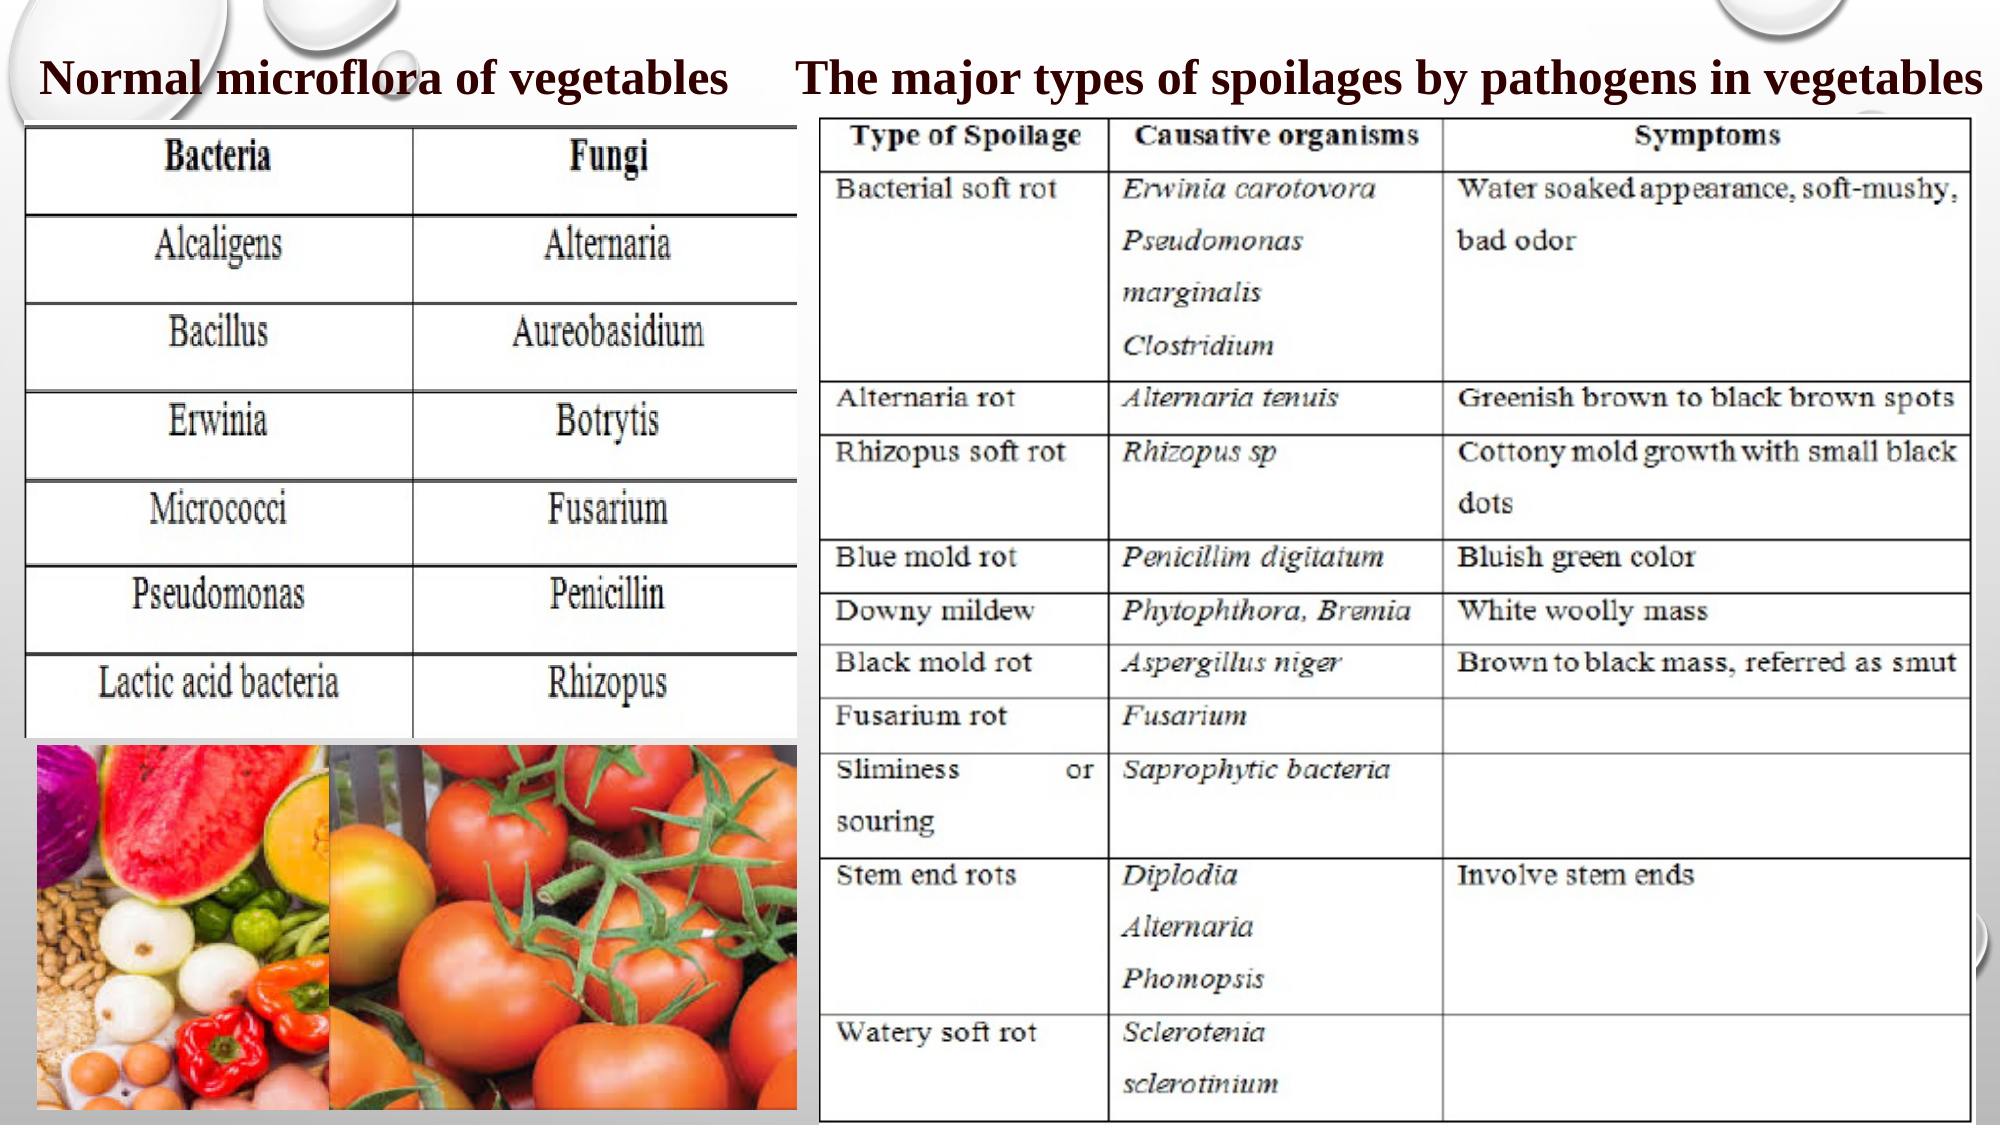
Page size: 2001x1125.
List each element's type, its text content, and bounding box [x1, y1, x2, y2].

picture [0, 0, 2000, 1125]
text_box Normal microflora of vegetables [24, 37, 772, 113]
text_box The major types of spoilages by pathogens in vegetables [780, 27, 1999, 112]
